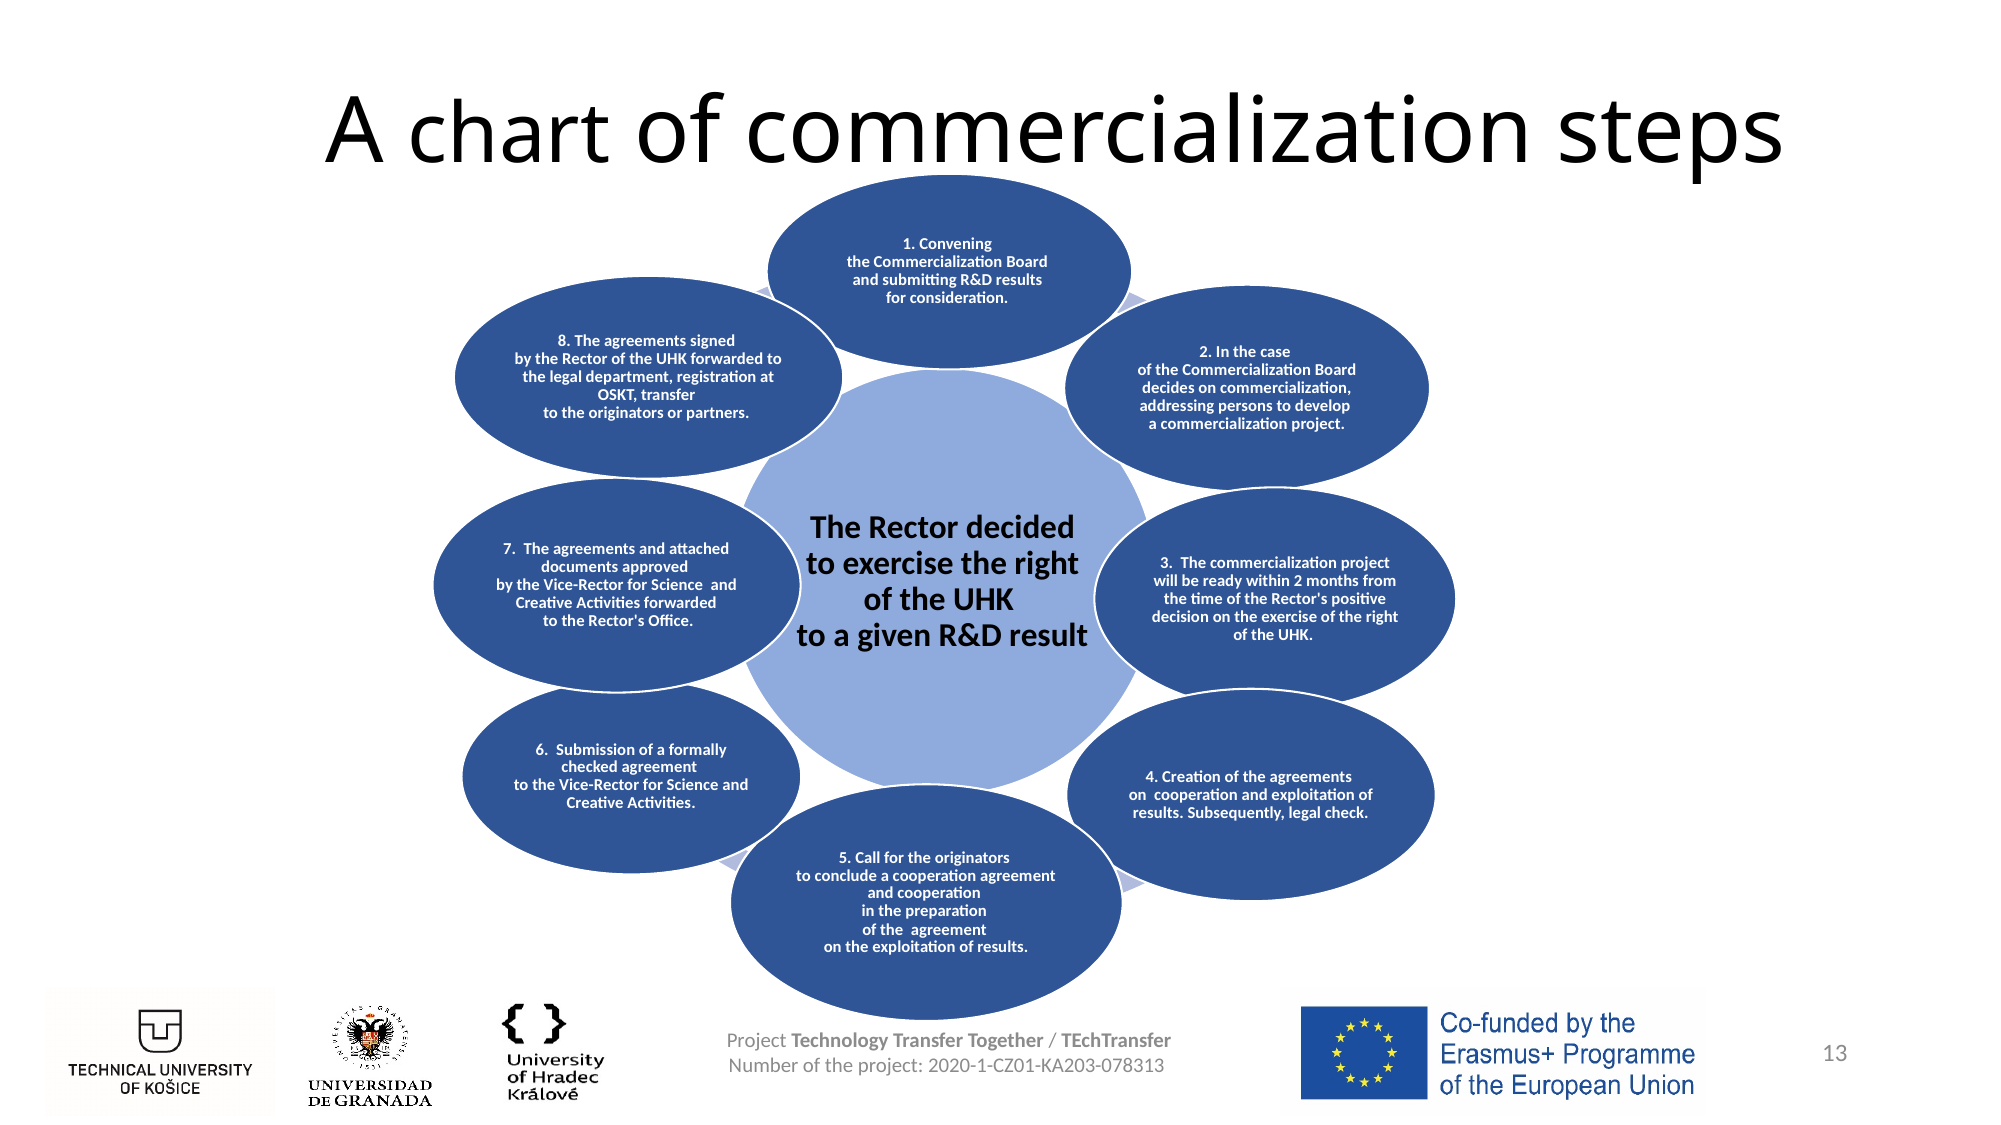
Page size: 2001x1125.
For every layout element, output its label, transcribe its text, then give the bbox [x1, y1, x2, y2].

picture [480, 1012, 625, 1116]
picture [1280, 987, 1706, 1116]
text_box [432, 184, 1466, 1012]
footer Project Technology Transfer Together / TEchTransfer Number of the project: 2020-1-CZ01-KA203-078313 [662, 1022, 1236, 1082]
slide_number 13 [1729, 1021, 1863, 1082]
picture [45, 987, 275, 1116]
title A chart of commercialization steps [205, 24, 1931, 242]
picture [294, 987, 444, 1116]
